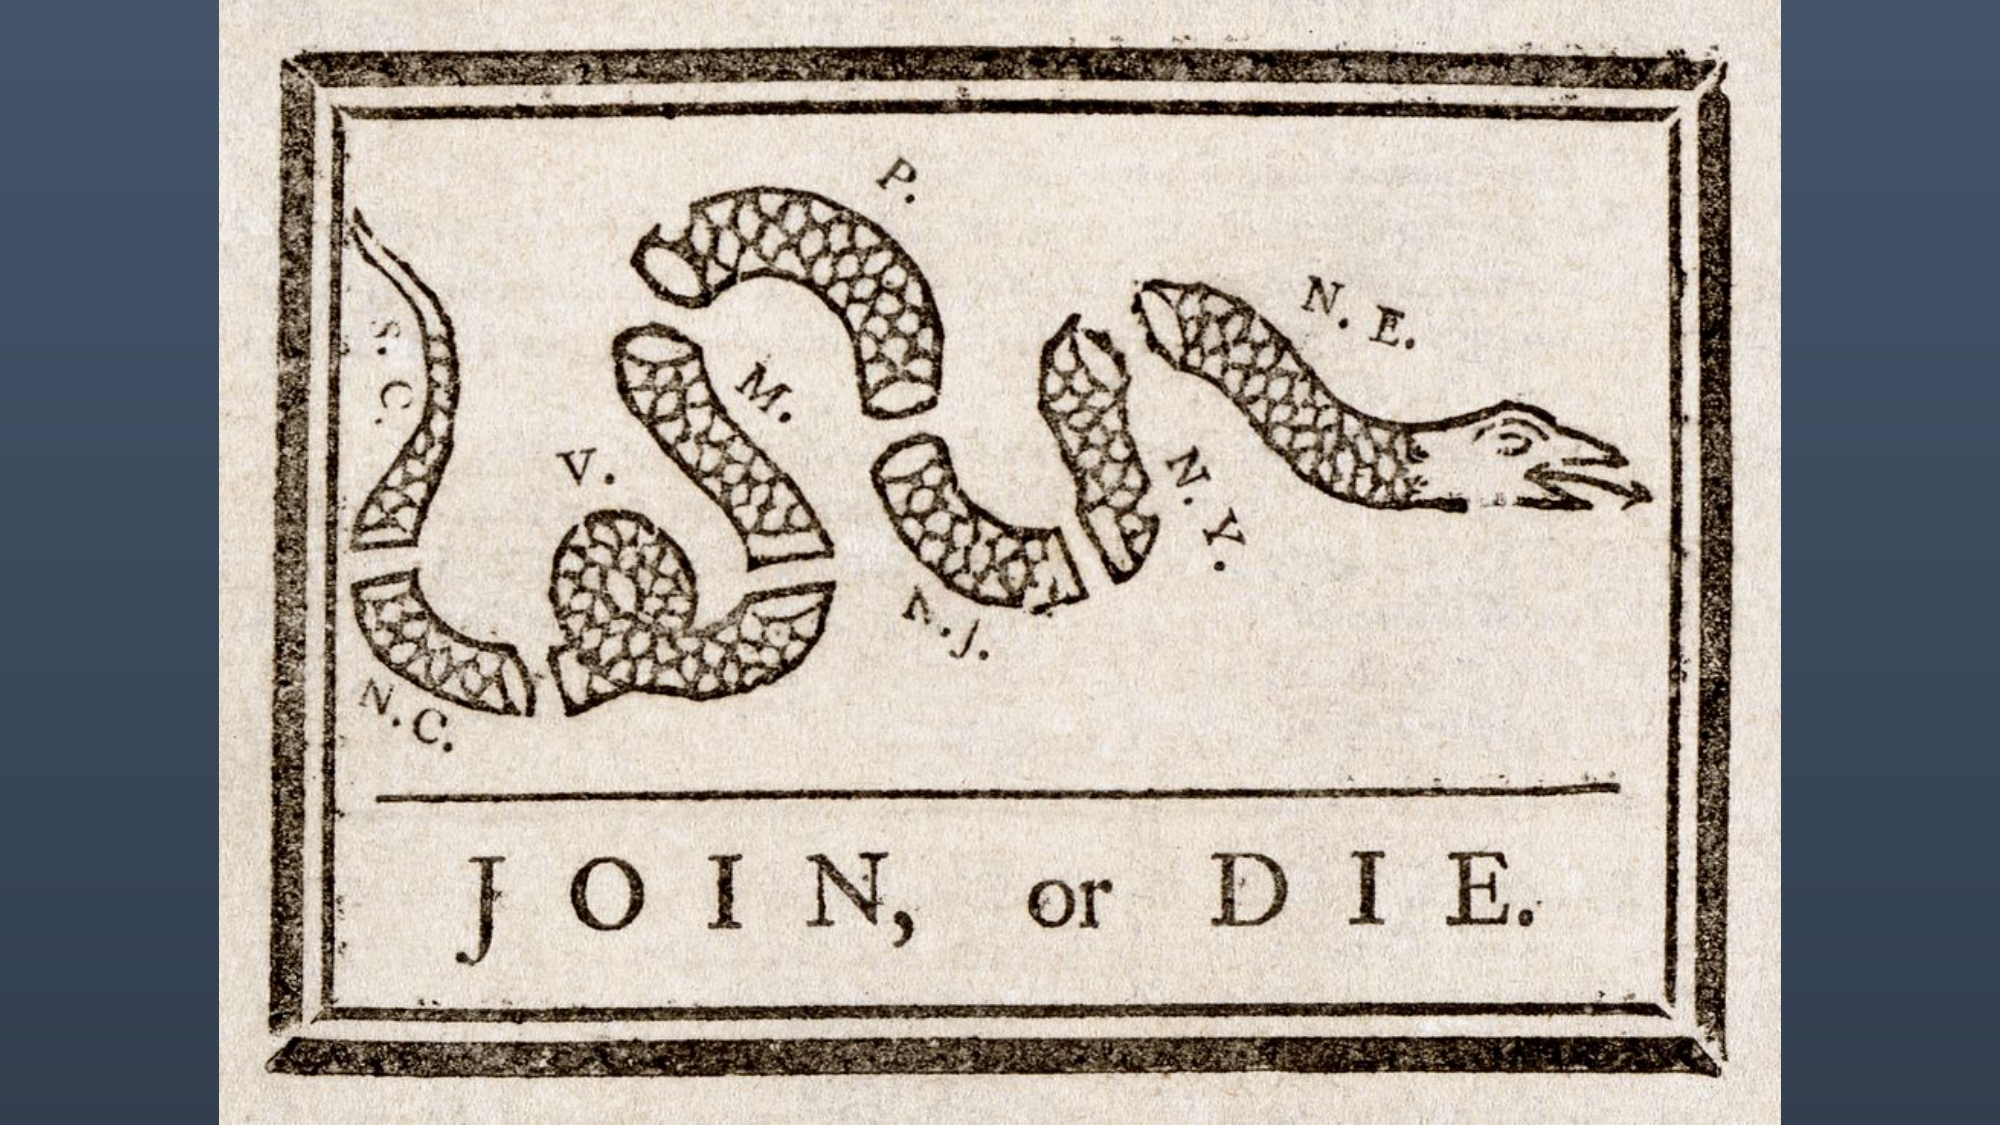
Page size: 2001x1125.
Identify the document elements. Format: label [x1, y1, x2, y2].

picture [219, 0, 1781, 1125]
